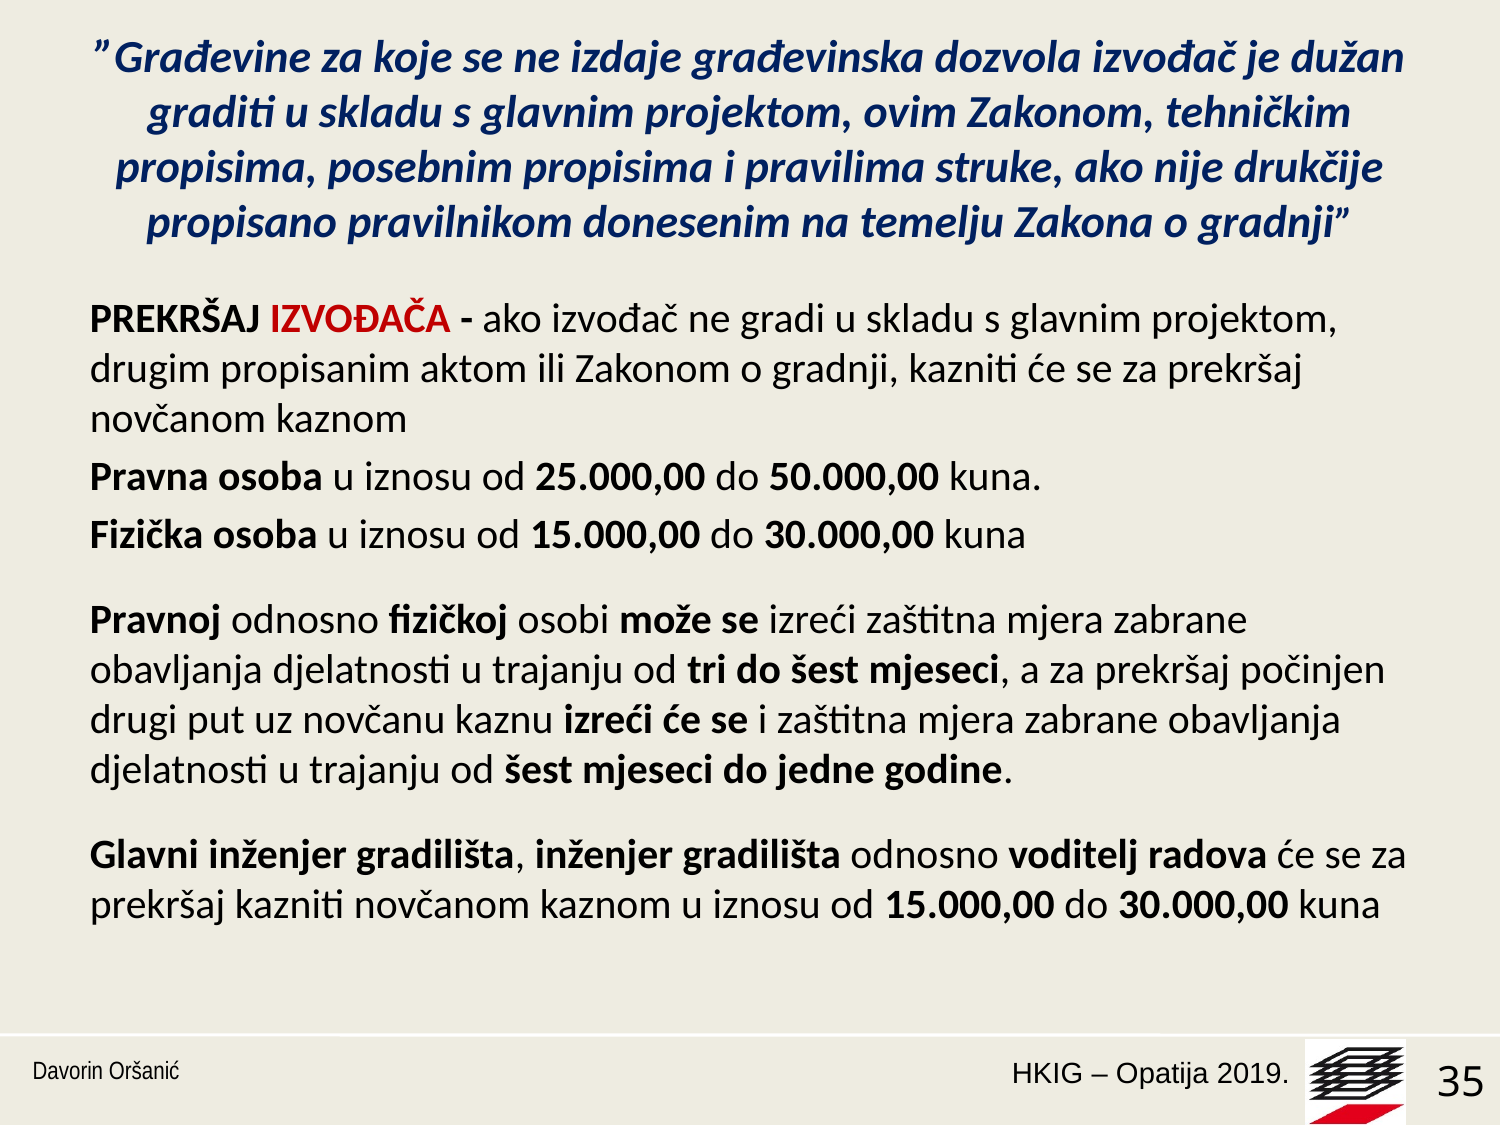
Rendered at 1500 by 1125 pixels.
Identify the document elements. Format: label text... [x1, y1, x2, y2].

slide_number Davorin Oršanić [17, 1046, 999, 1125]
title ”Građevine za koje se ne izdaje građevinska dozvola izvođač je dužan graditi u skladu s glavnim projektom, ovim Zakonom, tehničkim propisima, posebnim propisima i pravilima struke, ako nije drukčije propisano pravilnikom donesenim na temelju Zakona o gradnji” [75, 19, 1425, 256]
picture [1305, 1039, 1406, 1125]
slide_number 35 [1316, 1046, 1500, 1125]
list PREKRŠAJ IZVOĐAČA - ako izvođač ne gradi u skladu s glavnim projektom, drugim propisanim aktom ili Zakonom o gradnji, kazniti će se za prekršaj novčanom kaznom Pravna osoba u iznosu od 25.000,00 do 50.000,00 kuna. Fizička osoba u iznosu od 15.000,00 do 30.000,00 kuna Pravnoj odnosno fizičkoj osobi može se izreći zaštitna mjera zabrane obavljanja djelatnosti u trajanju od tri do šest mjeseci, a za prekršaj počinjen drugi put uz novčanu kaznu izreći će se i zaštitna mjera zabrane obavljanja djelatnosti u trajanju od šest mjeseci do jedne godine. Glavni inženjer gradilišta, inženjer gradilišta odnosno voditelj radova će se za prekršaj kazniti novčanom kaznom u iznosu od 15.000,00 do 30.000,00 kuna [75, 283, 1425, 976]
